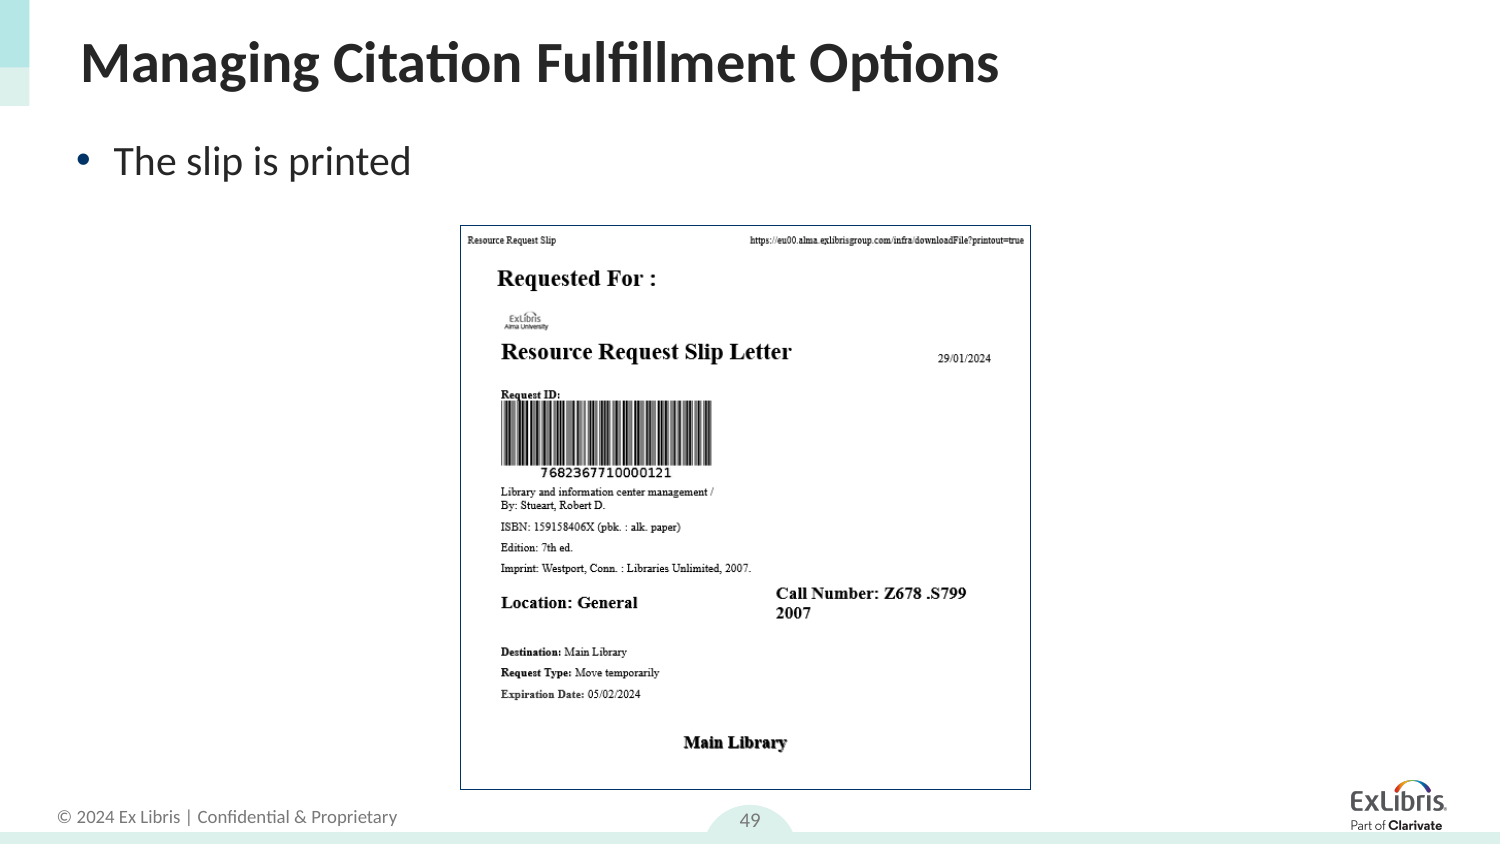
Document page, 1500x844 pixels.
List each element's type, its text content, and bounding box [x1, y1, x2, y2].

slide_number 49 [705, 798, 795, 844]
title Managing Citation Fulfillment Options [64, 11, 1447, 107]
list The slip is printed [61, 126, 1456, 242]
picture [459, 225, 1032, 790]
picture [1351, 780, 1447, 830]
